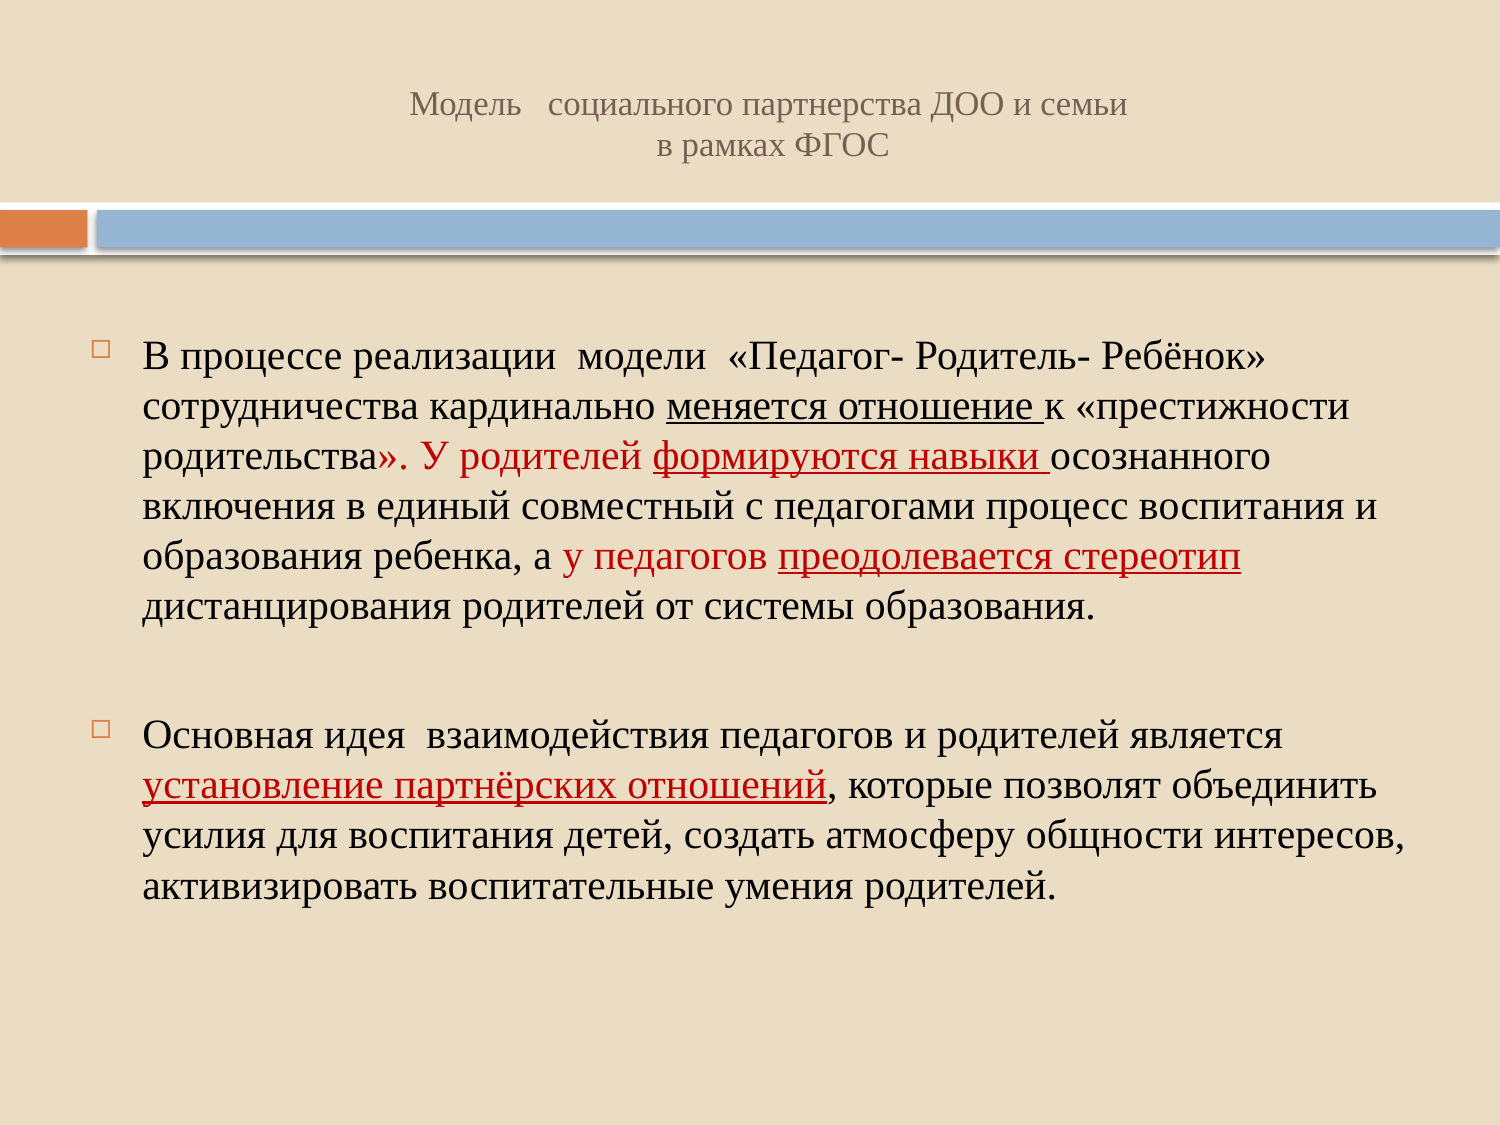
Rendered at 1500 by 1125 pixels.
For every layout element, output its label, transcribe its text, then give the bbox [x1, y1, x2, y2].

list В процессе реализации модели «Педагог- Родитель- Ребёнок» сотрудничества кардинально меняется отношение к «престижности родительства». У родителей формируются навыки осознанного включения в единый совместный с педагогами процесс воспитания и образования ребенка, а у педагогов преодолевается стереотип дистанцирования родителей от системы образования. Основная идея взаимодействия педагогов и родителей является установление партнёрских отношений, которые позволят объединить усилия для воспитания детей, создать атмосферу общности интересов, активизировать воспитательные умения родителей. [75, 255, 1425, 1012]
title Модель социального партнерства ДОО и семьи в рамках ФГОС [100, 30, 1438, 231]
